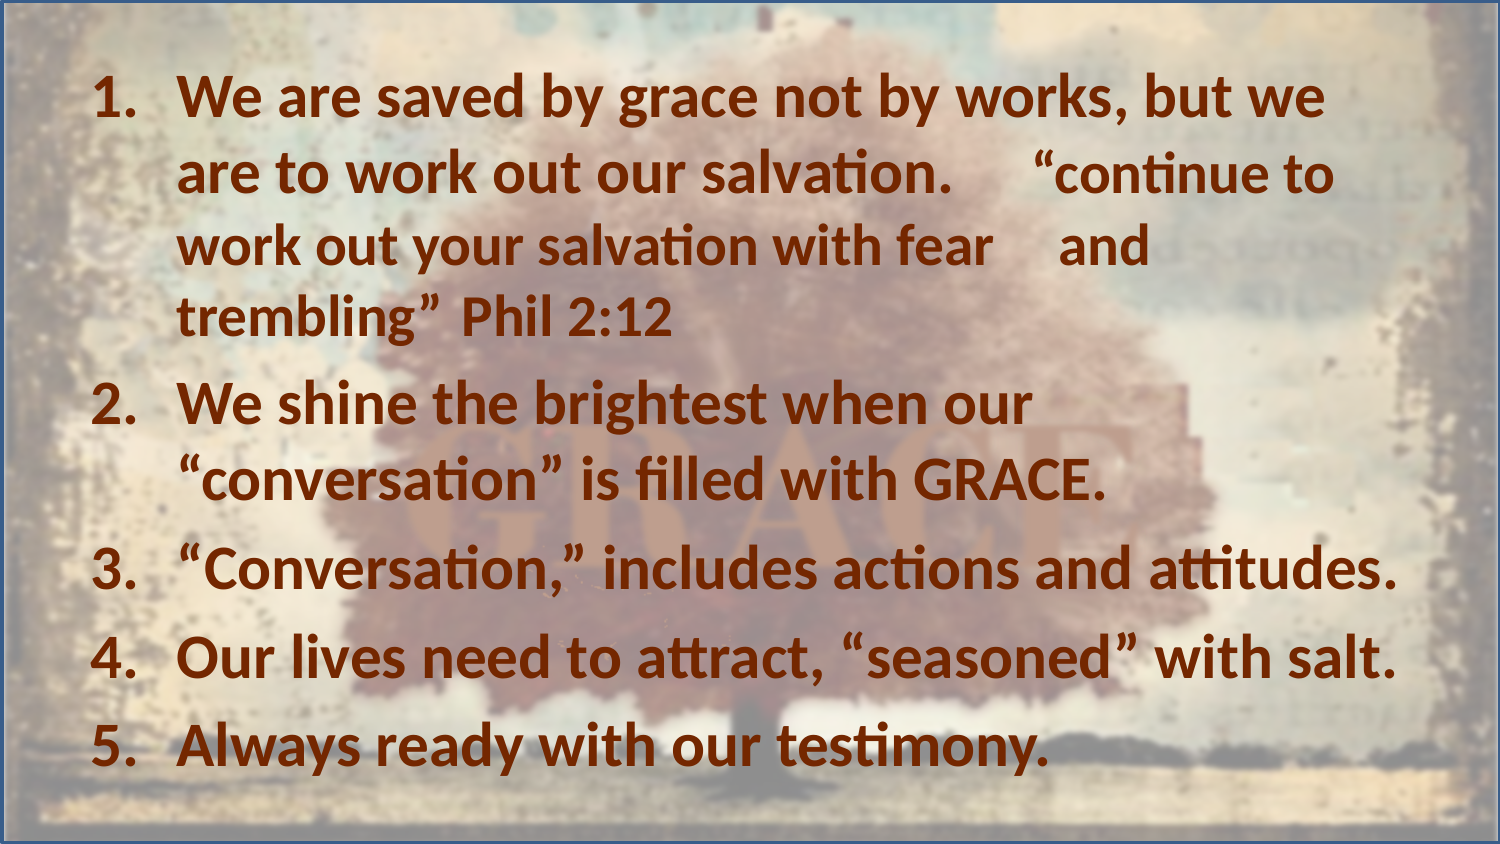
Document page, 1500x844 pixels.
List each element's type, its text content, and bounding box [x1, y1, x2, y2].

picture [0, 0, 1500, 844]
list We are saved by grace not by works, but we are to work out our salvation. “continue to work out your salvation with fear and trembling” Phil 2:12 We shine the brightest when our “conversation” is filled with GRACE. “Conversation,” includes actions and attitudes. Our lives need to attract, “seasoned” with salt. Always ready with our testimony. [75, 46, 1438, 797]
